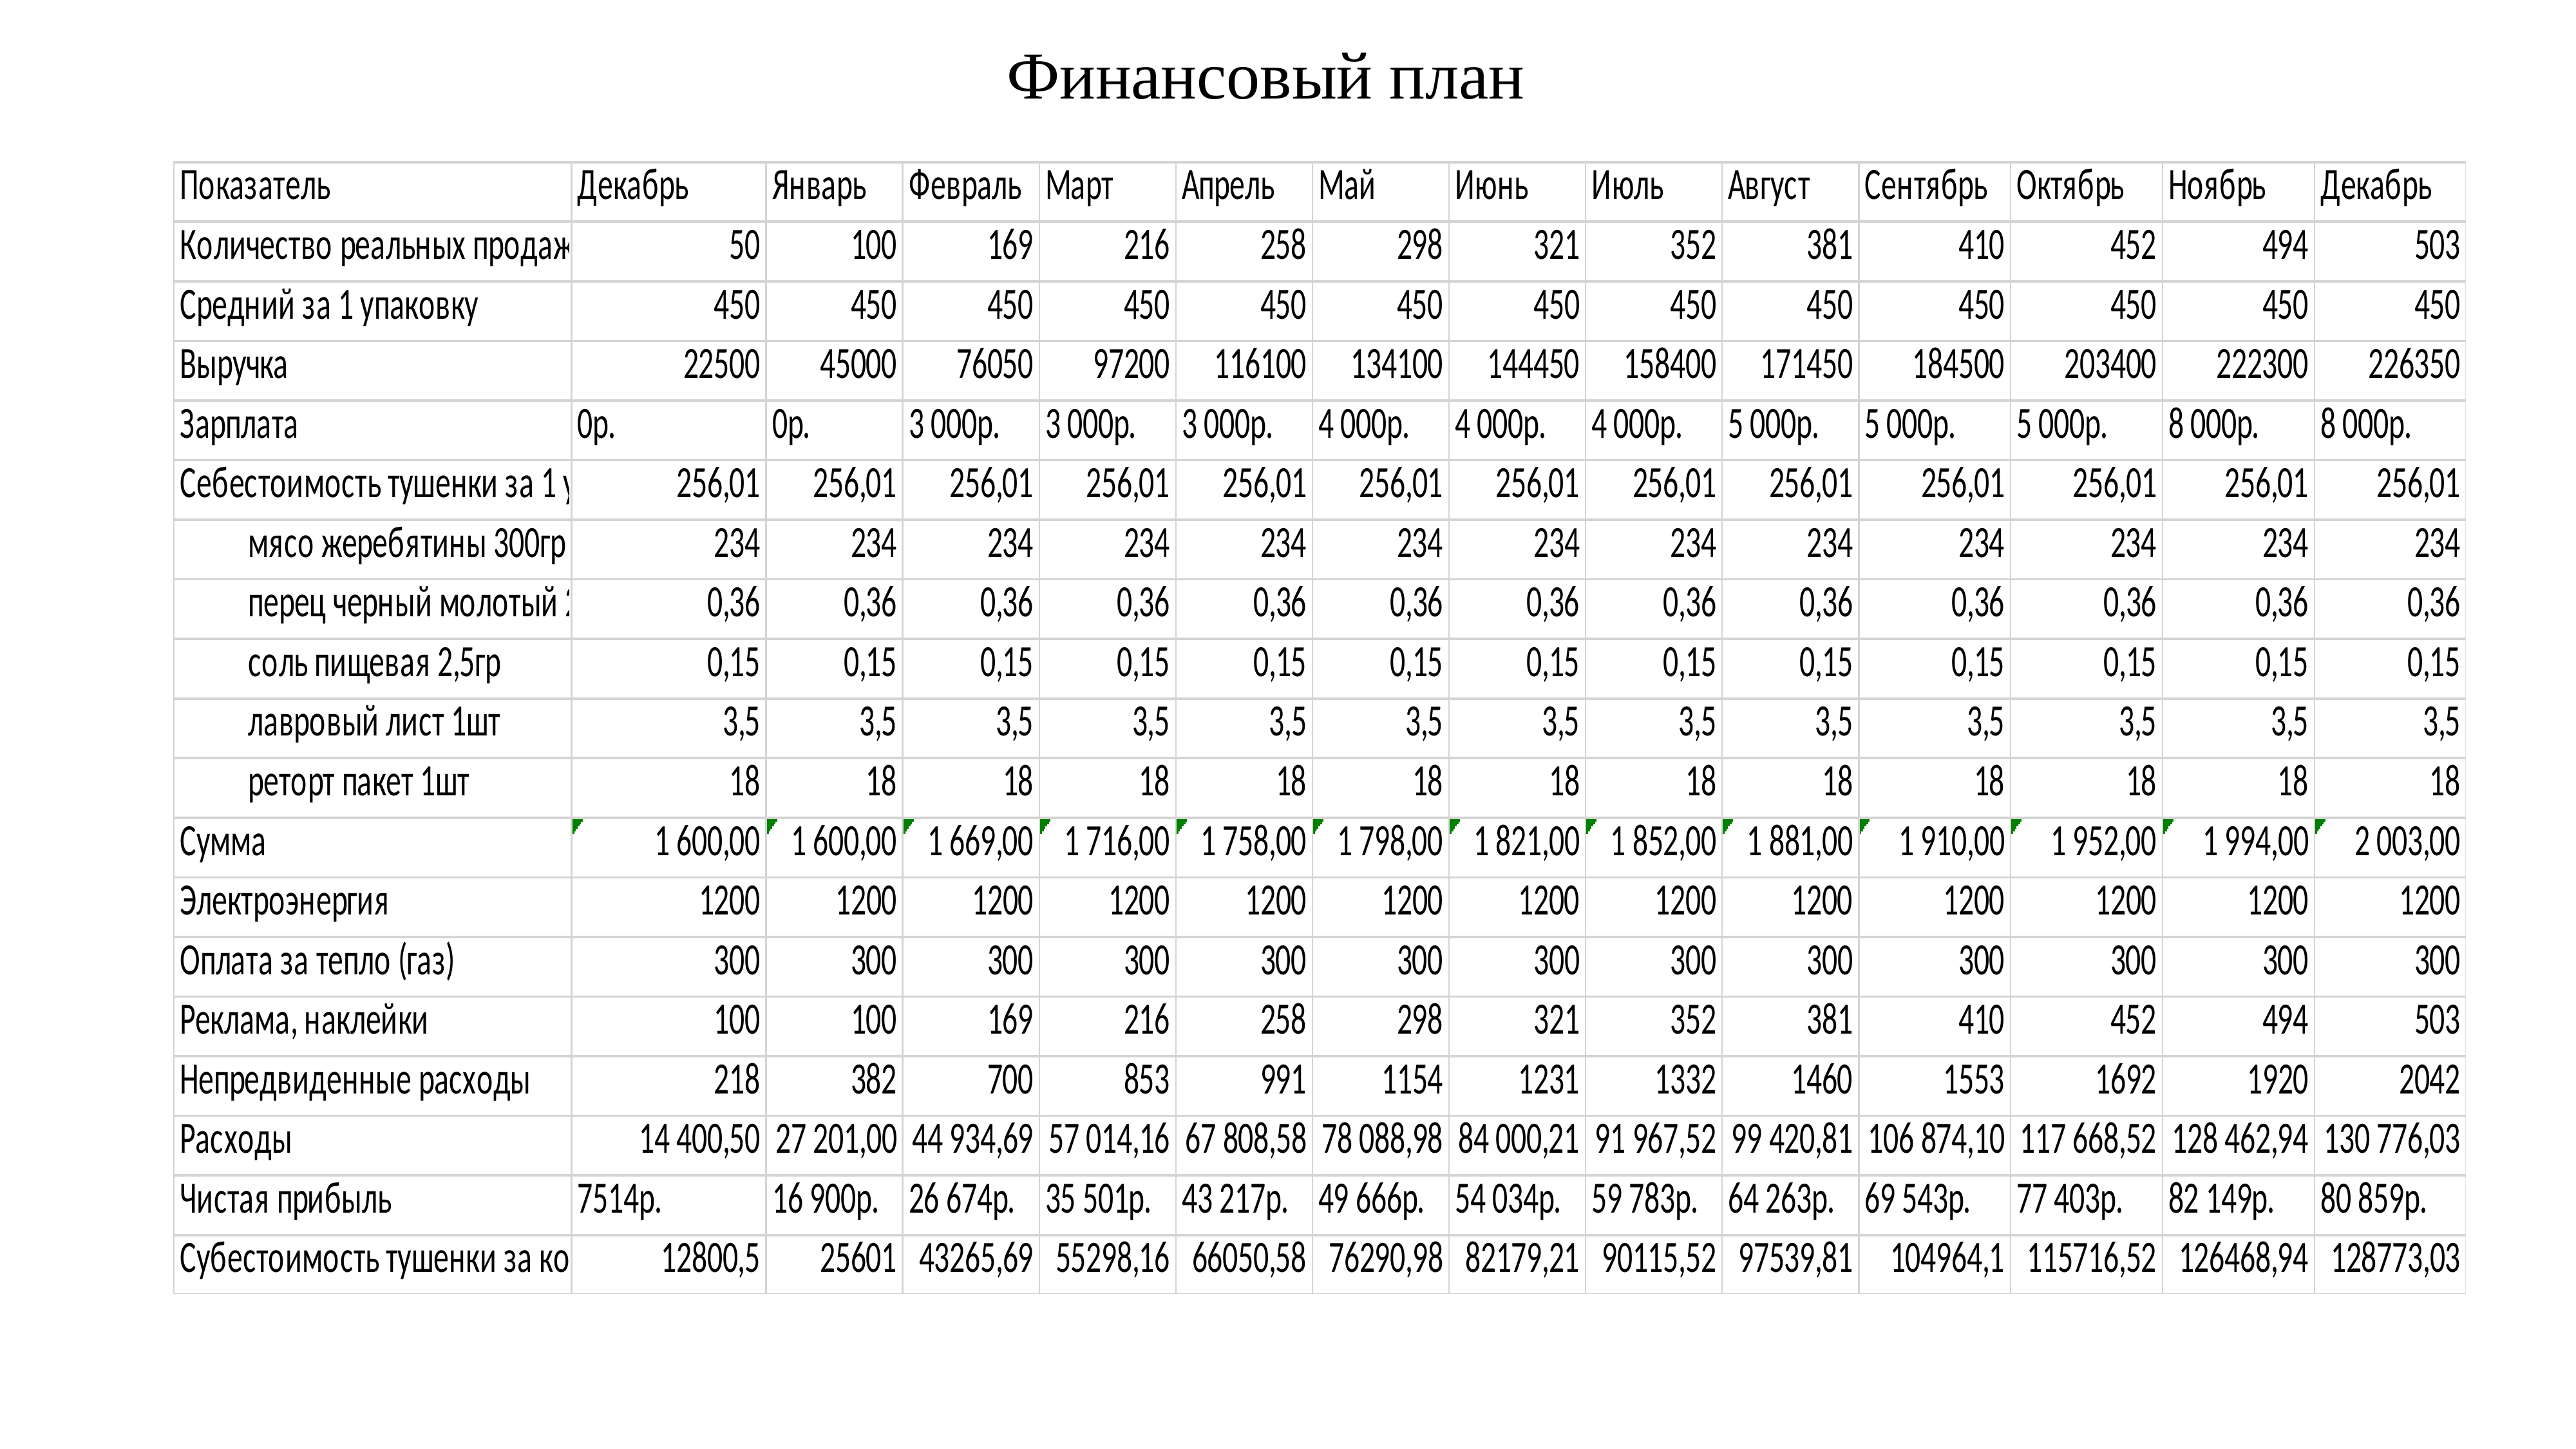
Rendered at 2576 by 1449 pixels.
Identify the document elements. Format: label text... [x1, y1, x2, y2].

picture [80, 160, 2540, 1376]
text_box Финансовый план [997, 26, 1535, 117]
